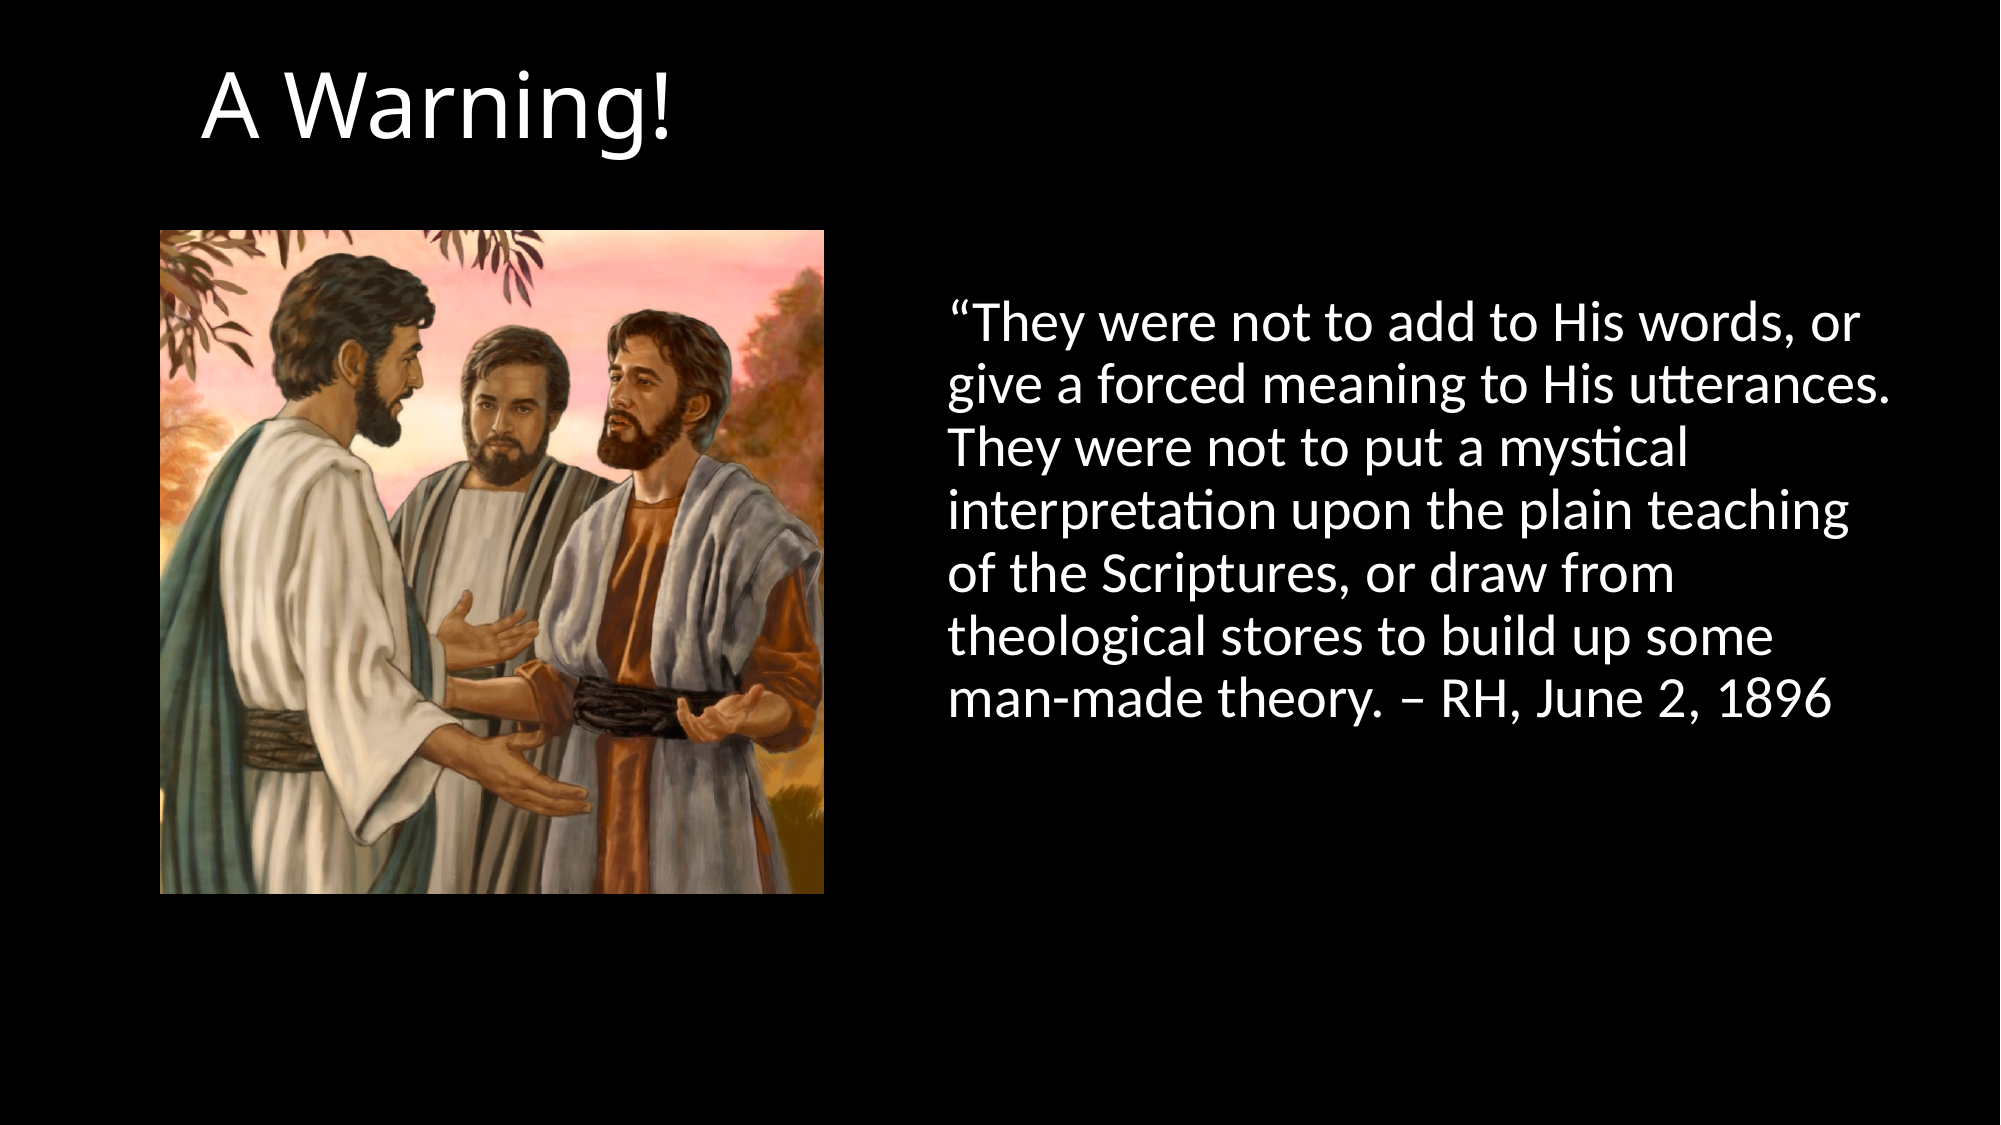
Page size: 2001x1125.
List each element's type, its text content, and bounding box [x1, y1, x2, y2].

list “They were not to add to His words, or give a forced meaning to His utterances. They were not to put a mystical interpretation upon the plain teaching of the Scriptures, or draw from theological stores to build up some man-made theory. – RH, June 2, 1896 [932, 283, 1911, 1089]
title A Warning! [185, 0, 1911, 218]
picture [160, 230, 825, 895]
